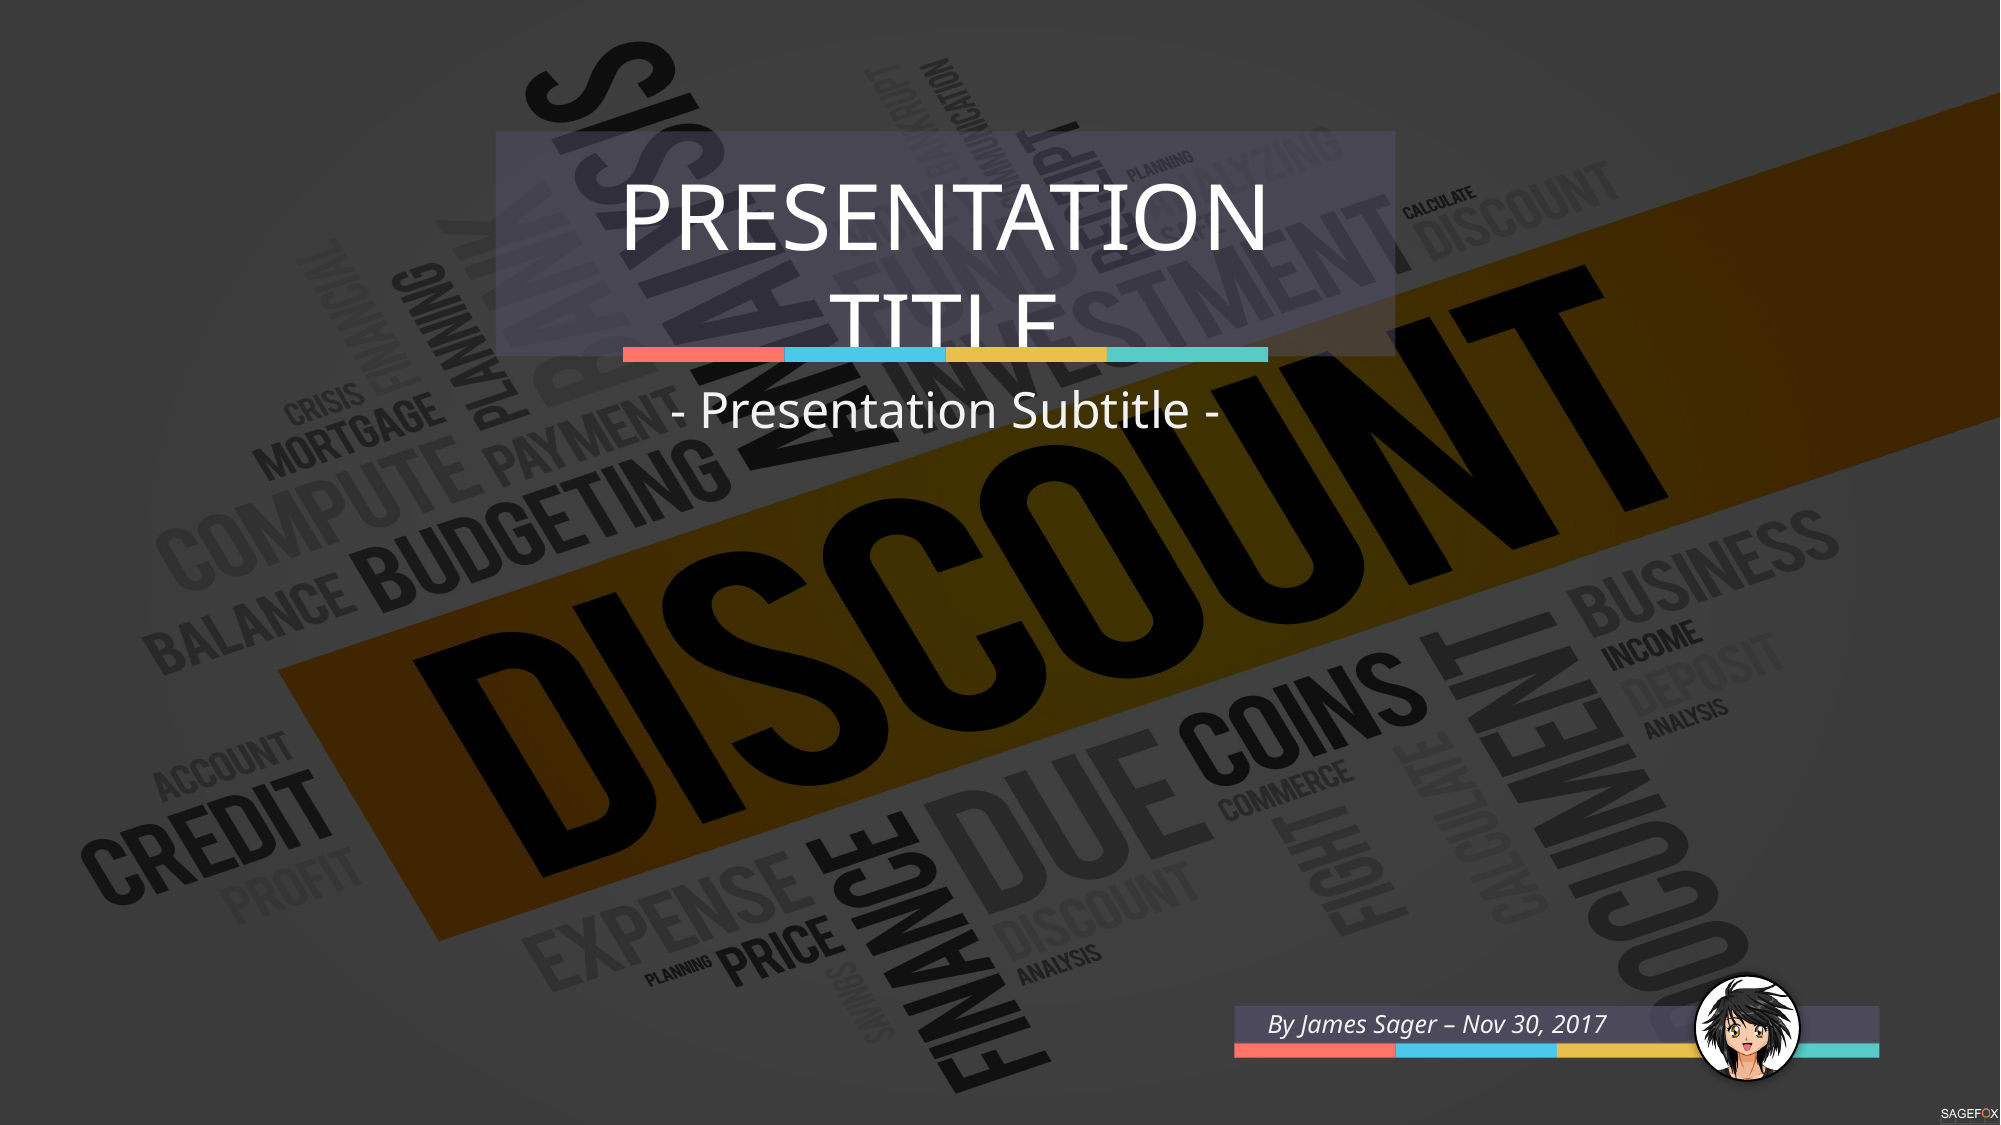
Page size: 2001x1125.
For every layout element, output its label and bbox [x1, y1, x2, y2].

picture [0, 0, 2001, 1125]
text_box [1234, 975, 1880, 1081]
text_box [495, 131, 1396, 363]
